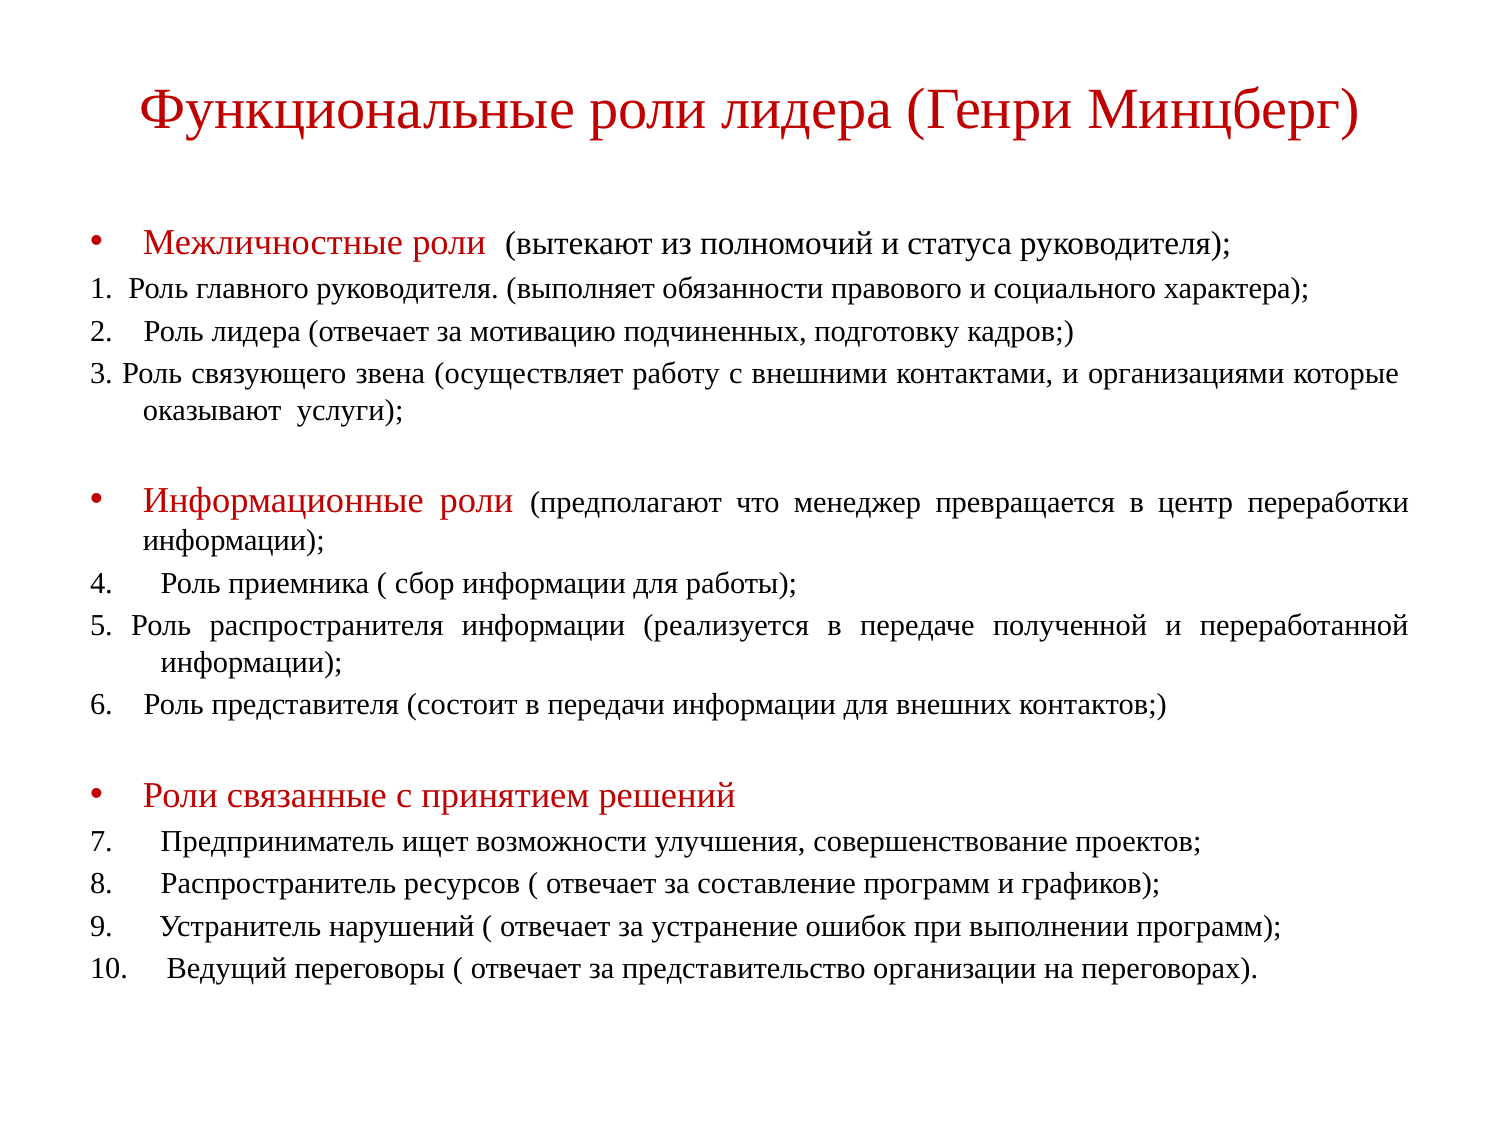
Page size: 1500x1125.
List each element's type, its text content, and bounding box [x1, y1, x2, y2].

title Функциональные роли лидера (Генри Минцберг) [75, 35, 1425, 176]
list Межличностные роли (вытекают из полномочий и статуса руководителя); 1. Роль главного руководителя. (выполняет обязанности правового и социального характера); 2. Роль лидера (отвечает за мотивацию подчиненных, подготовку кадров;) 3. Роль связующего звена (осуществляет работу с внешними контактами, и организациями которые оказывают услуги); Информационные роли (предполагают что менеджер превращается в центр переработки информации); Роль приемника ( сбор информации для работы); 5. Роль распространителя информации (реализуется в передаче полученной и переработанной информации); 6. Роль представителя (состоит в передачи информации для внешних контактов;) Роли связанные с принятием решений Предприниматель ищет возможности улучшения, совершенствование проектов; Распространитель ресурсов ( отвечает за составление программ и графиков); 9. Устранитель нарушений ( отвечает за устранение ошибок при выполнении программ); 10. Ведущий переговоры ( отвечает за представительство организации на переговорах). [75, 210, 1425, 1005]
